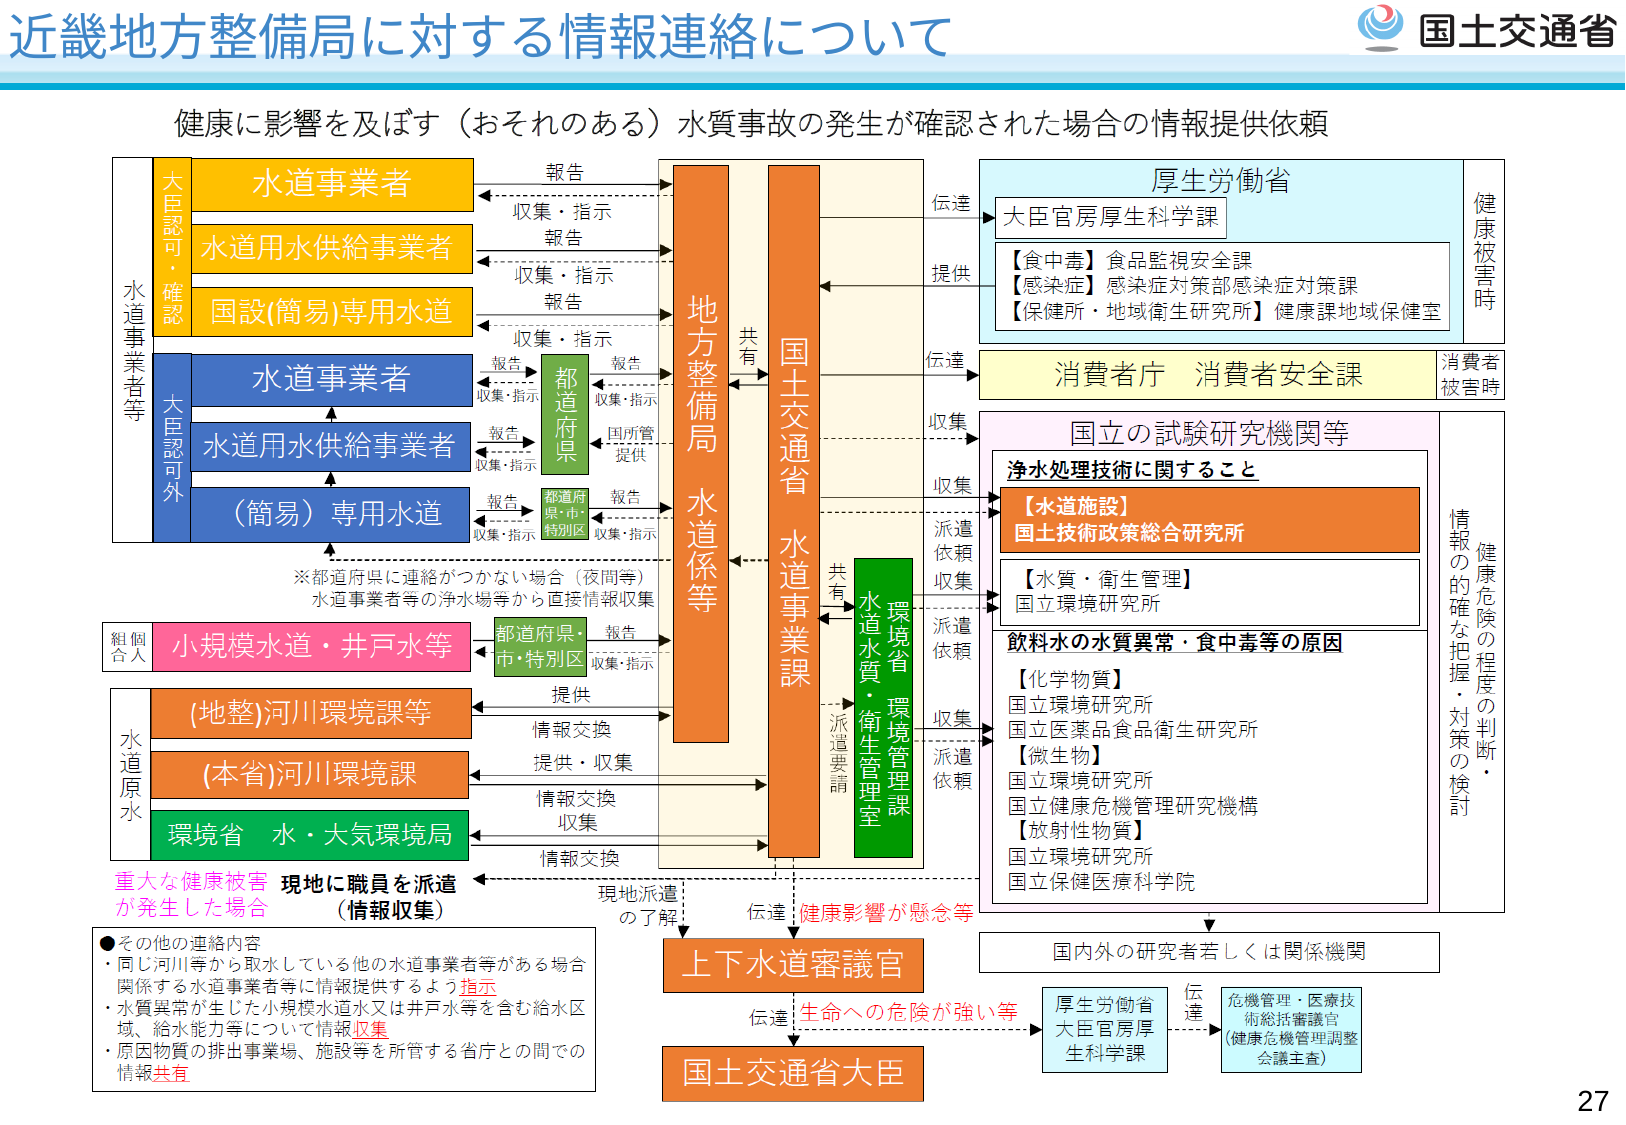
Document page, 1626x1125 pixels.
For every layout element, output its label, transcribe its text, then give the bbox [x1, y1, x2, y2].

slide_number 26 [1245, 1046, 1625, 1125]
text_box 近畿地方整備局に対する情報連絡について [0, 0, 1625, 75]
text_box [91, 101, 1511, 1102]
picture [0, 75, 1625, 82]
